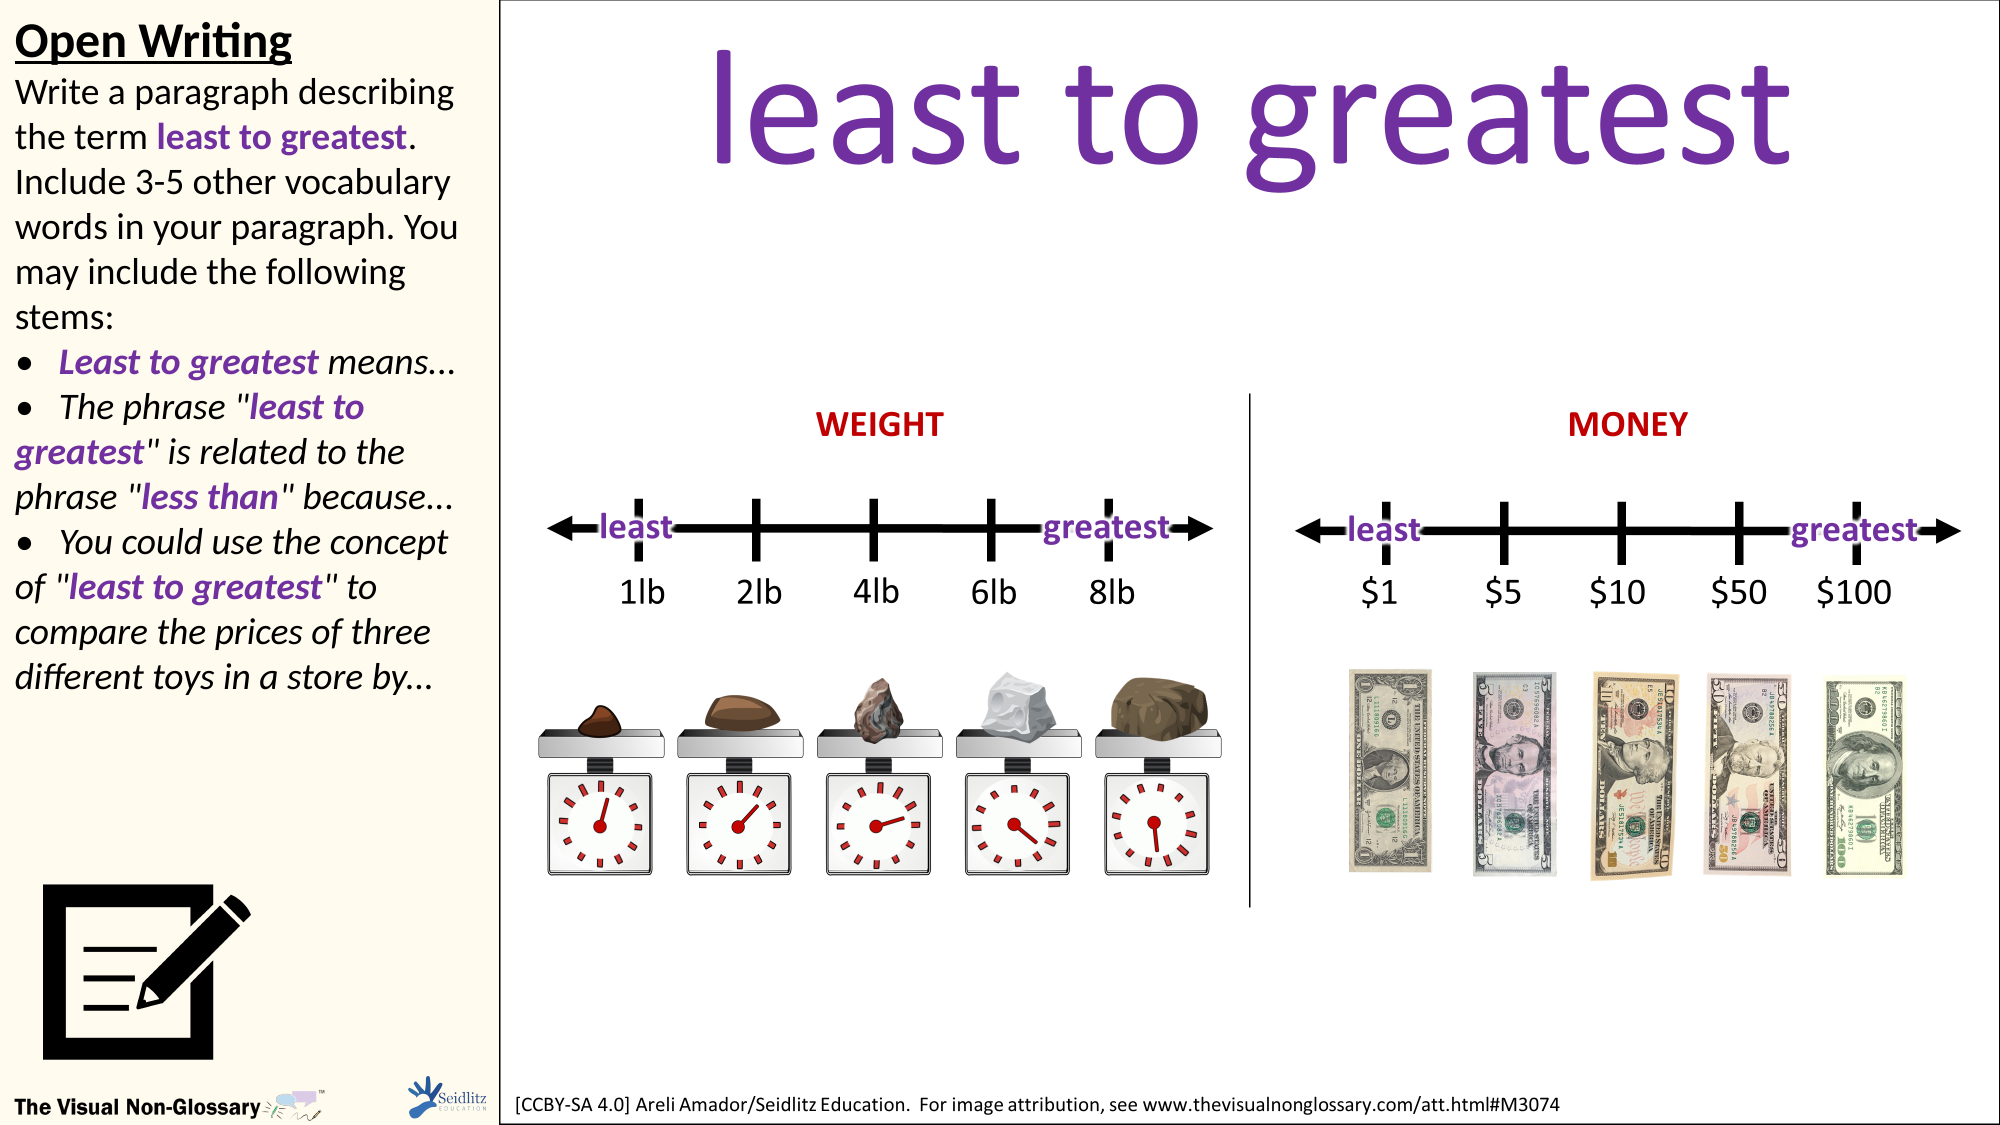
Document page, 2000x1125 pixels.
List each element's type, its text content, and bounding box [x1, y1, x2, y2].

picture [403, 1073, 495, 1125]
picture [0, 1084, 328, 1125]
text_box Open Writing [0, 0, 497, 59]
text_box Write a paragraph describing the term least to greatest. Include 3-5 other vocabulary words in your paragraph. You may include the following stems:​ • Least to greatest means... • The phrase "least to greatest" is related to the phrase "less than" because... • You could use the concept of "least to greatest" to compare the prices of three different toys in a store by... [0, 59, 494, 705]
picture [43, 868, 251, 1076]
picture [499, 0, 2000, 1125]
